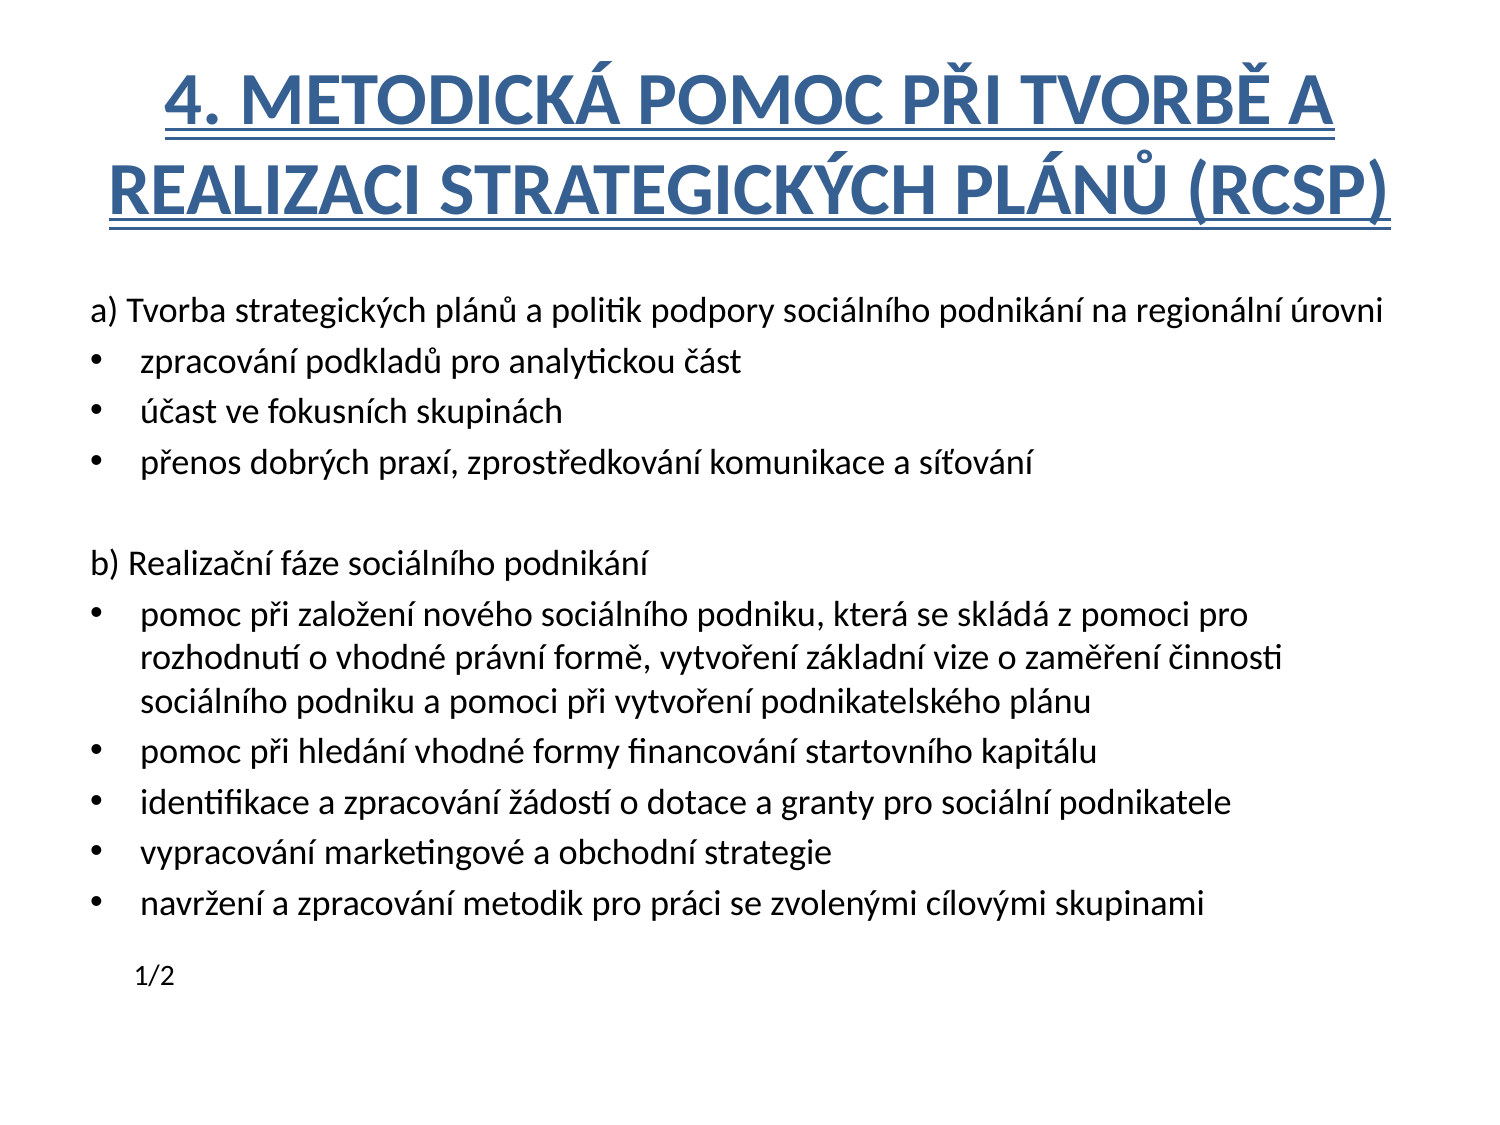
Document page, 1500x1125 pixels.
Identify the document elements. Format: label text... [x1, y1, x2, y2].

title 4. Metodická pomoc při tvorbě a realizaci strategických plánů (RCSP) [75, 66, 1425, 278]
list a) Tvorba strategických plánů a politik podpory sociálního podnikání na regionální úrovni zpracování podkladů pro analytickou část účast ve fokusních skupinách přenos dobrých praxí, zprostředkování komunikace a síťování b) Realizační fáze sociálního podnikání pomoc při založení nového sociálního podniku, která se skládá z pomoci pro rozhodnutí o vhodné právní formě, vytvoření základní vize o zaměření činnosti sociálního podniku a pomoci při vytvoření podnikatelského plánu pomoc při hledání vhodné formy financování startovního kapitálu identifikace a zpracování žádostí o dotace a granty pro sociální podnikatele vypracování marketingové a obchodní strategie navržení a zpracování metodik pro práci se zvolenými cílovými skupinami 1/2 [75, 278, 1425, 1047]
